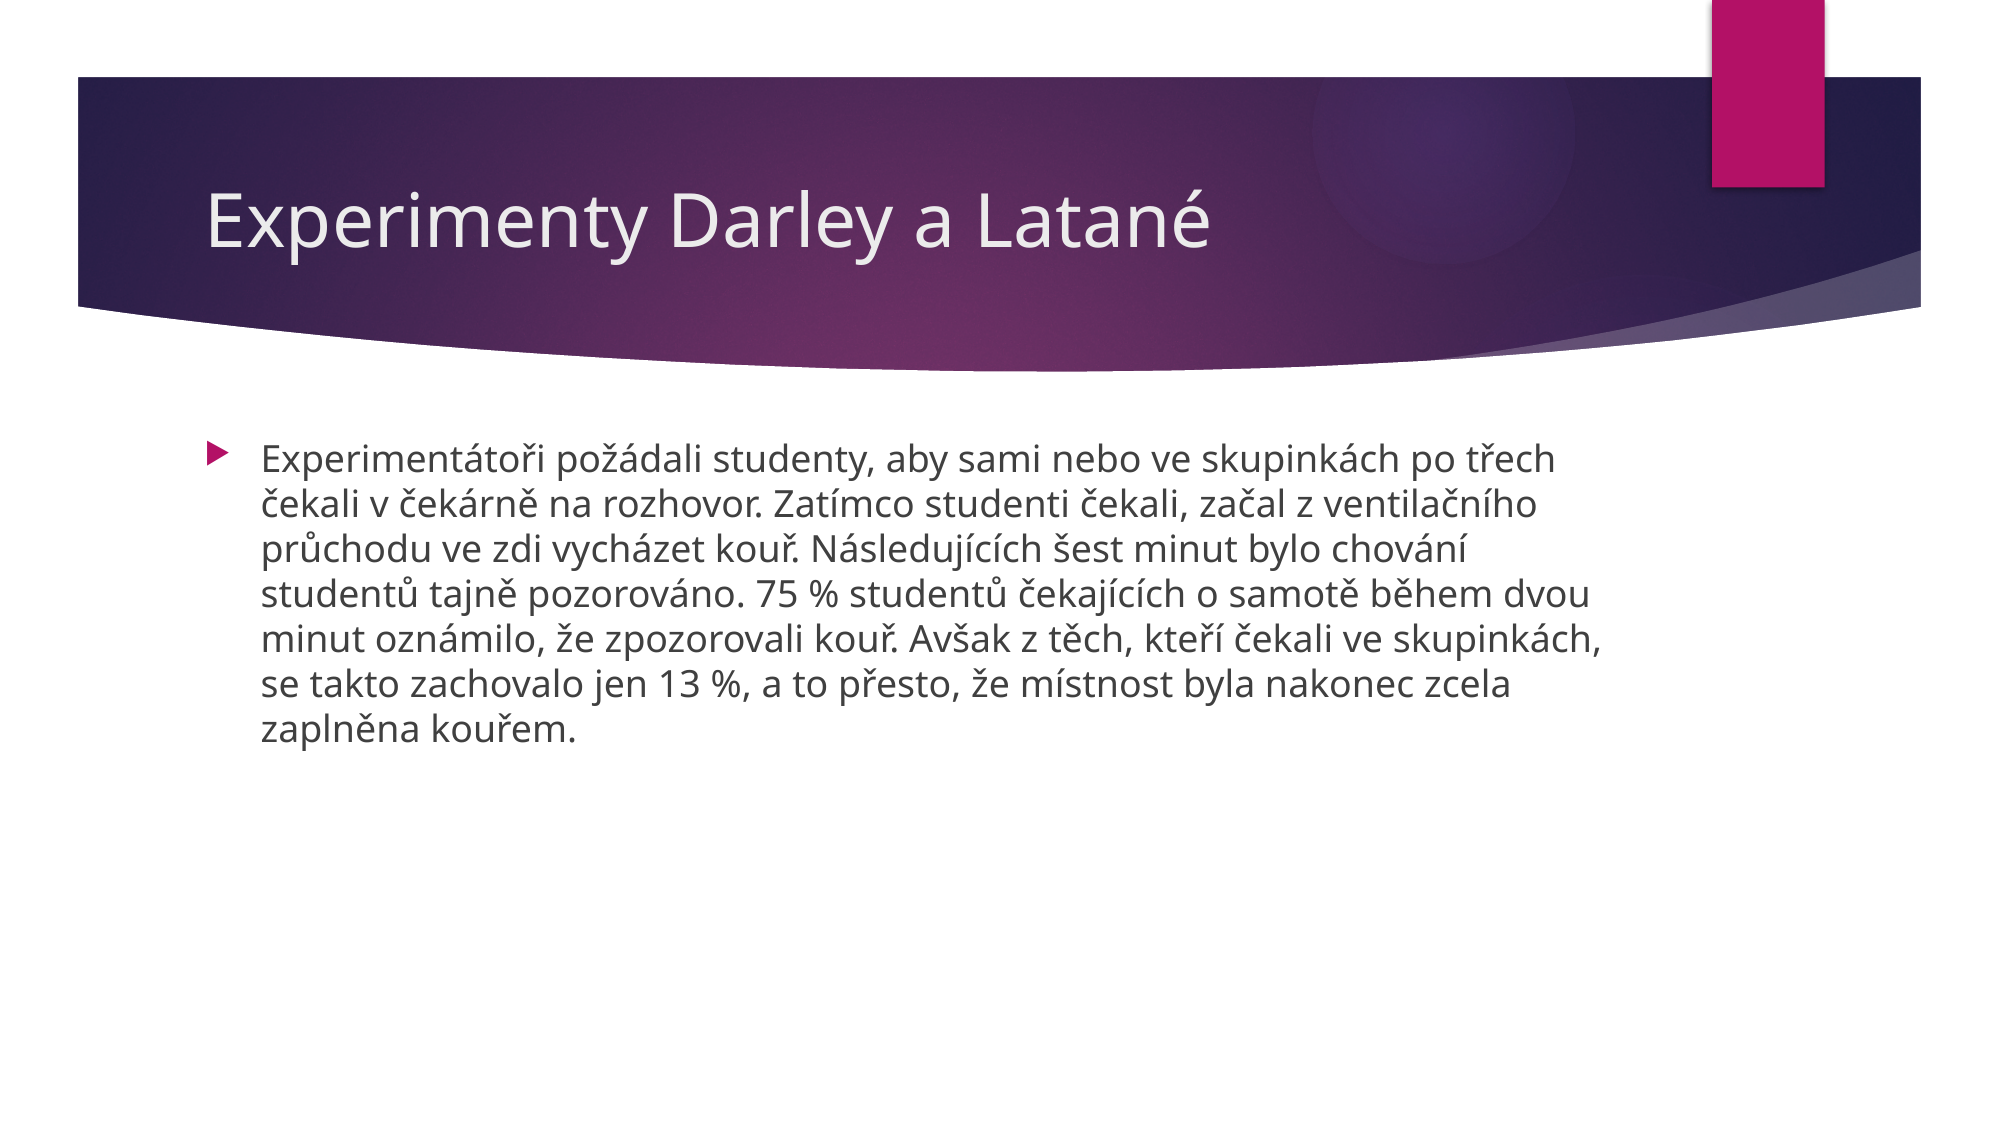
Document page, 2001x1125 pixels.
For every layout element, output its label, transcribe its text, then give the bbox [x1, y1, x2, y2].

list Experimentátoři požádali studenty, aby sami nebo ve skupinkách po třech čekali v čekárně na rozhovor. Zatímco studenti čekali, začal z ventilačního průchodu ve zdi vycházet kouř. Následujících šest minut bylo chování studentů tajně pozorováno. 75 % studentů čekajících o samotě během dvou minut oznámilo, že zpozorovali kouř. Avšak z těch, kteří čekali ve skupinkách, se takto zachovalo jen 13 %, a to přesto, že místnost byla nakonec zcela zaplněna kouřem. [189, 427, 1638, 988]
title Experimenty Darley a Latané [189, 159, 1627, 276]
